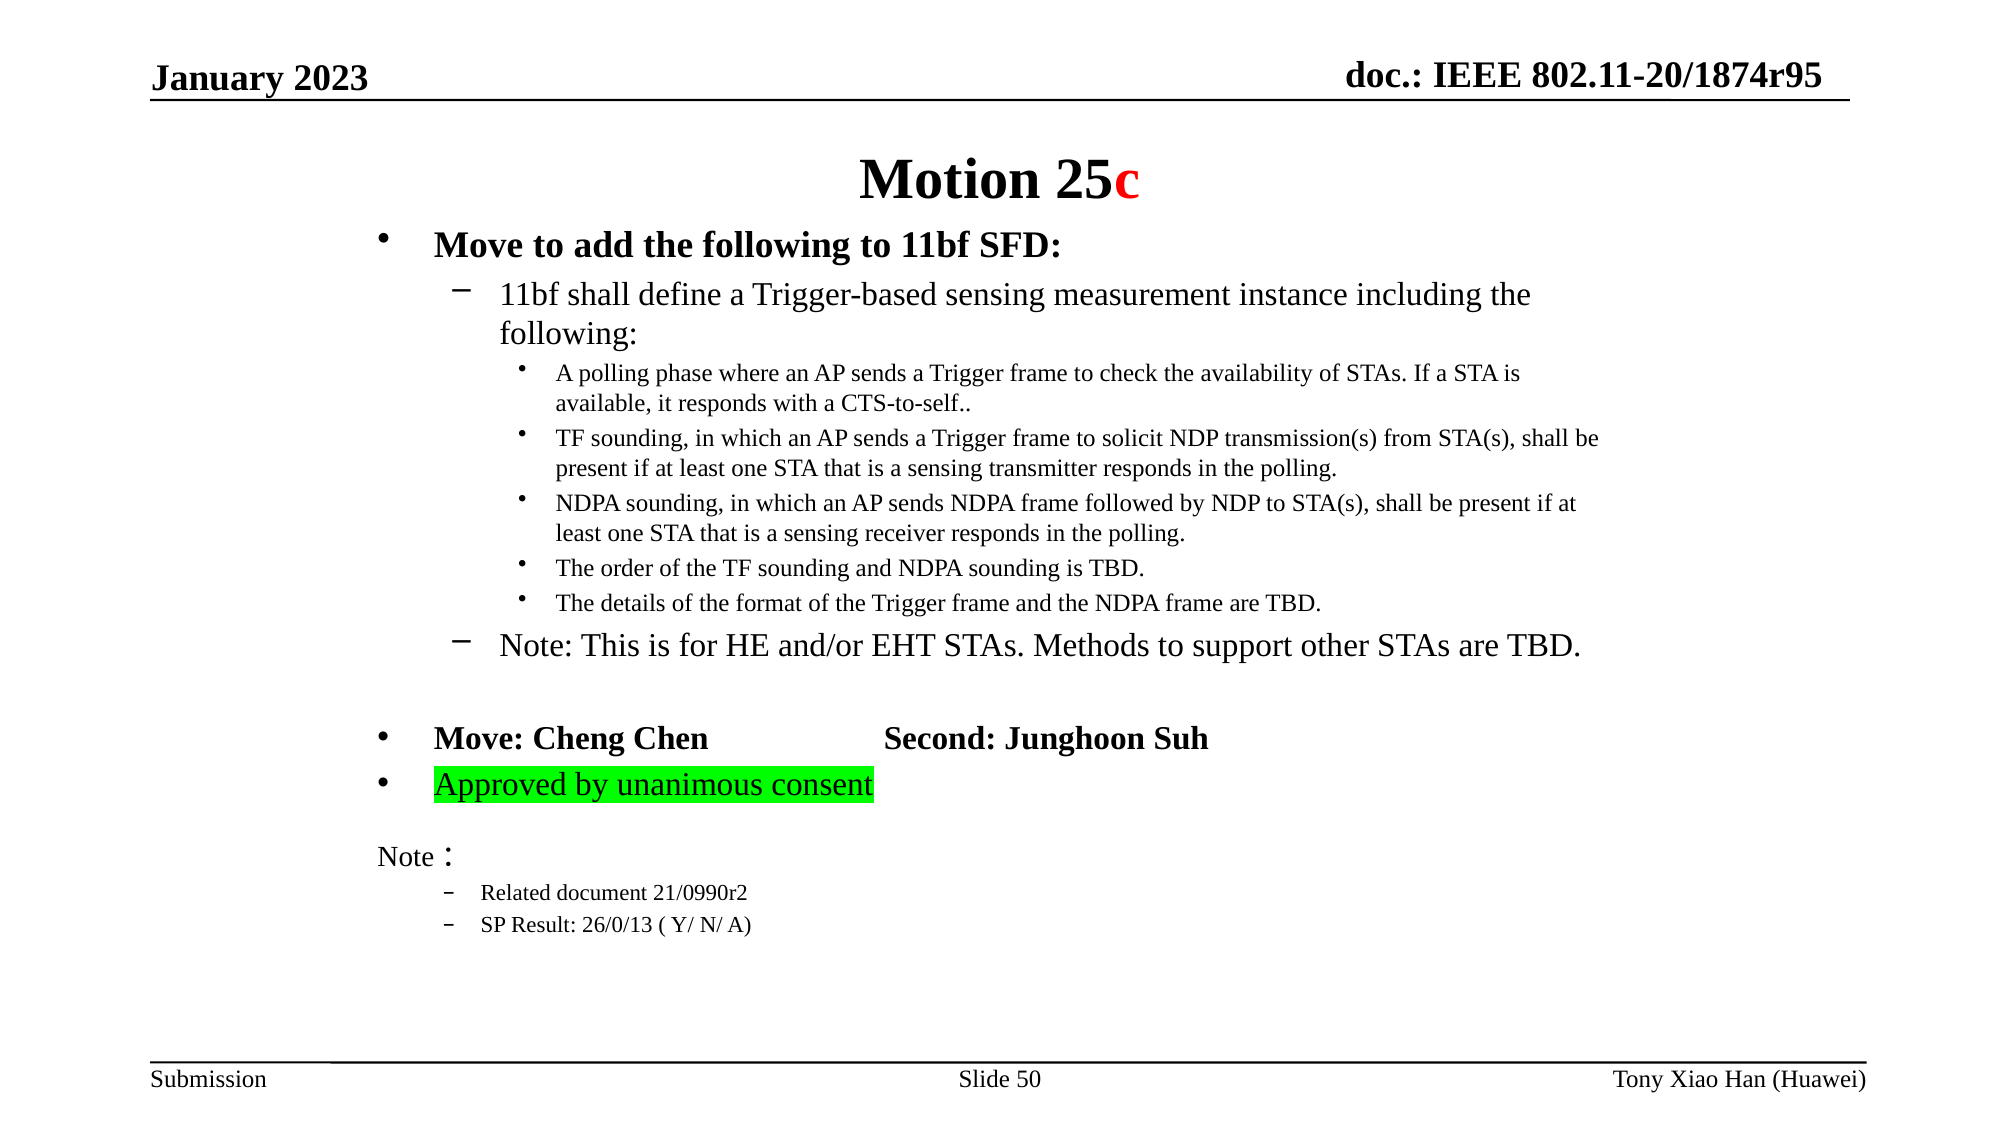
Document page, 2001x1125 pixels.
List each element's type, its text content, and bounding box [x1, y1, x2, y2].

text_box Move to add the following to 11bf SFD: 11bf shall define a Trigger-based sensing measurement instance including the following: A polling phase where an AP sends a Trigger frame to check the availability of STAs. If a STA is available, it responds with a CTS-to-self.. TF sounding, in which an AP sends a Trigger frame to solicit NDP transmission(s) from STA(s), shall be present if at least one STA that is a sensing transmitter responds in the polling. NDPA sounding, in which an AP sends NDPA frame followed by NDP to STA(s), shall be present if at least one STA that is a sensing receiver responds in the polling. The order of the TF sounding and NDPA sounding is TBD. The details of the format of the Trigger frame and the NDPA frame are TBD. Note: This is for HE and/or EHT STAs. Methods to support other STAs are TBD. Move: Cheng Chen Second: Junghoon Suh Approved by unanimous consent Note： Related document 21/0990r2 SP Result: 26/0/13 ( Y/ N/ A) [362, 212, 1638, 875]
text_box Motion 25c [362, 87, 1638, 212]
